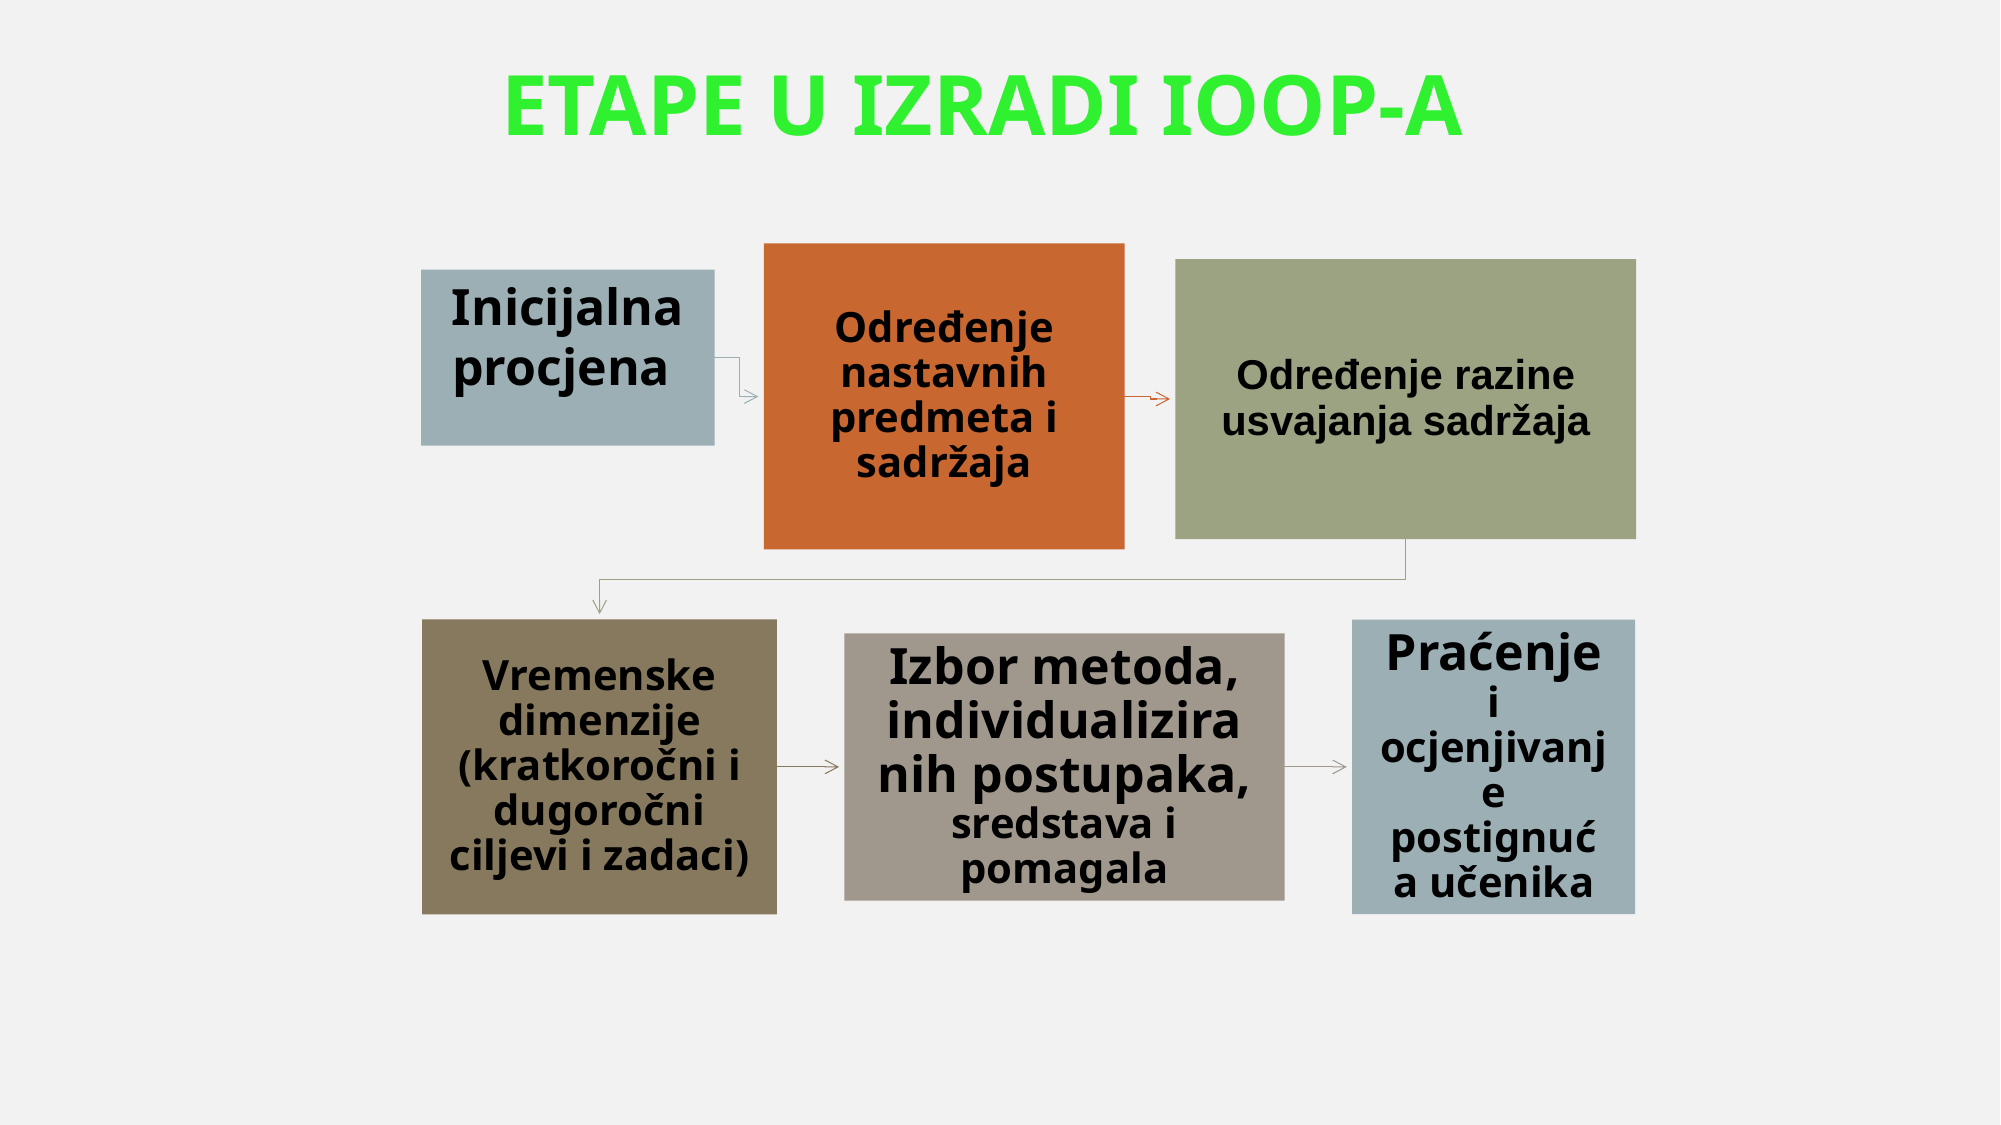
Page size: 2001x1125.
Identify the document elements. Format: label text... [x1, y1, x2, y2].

text_box ETAPE U IZRADI IOOP-A [409, 54, 1556, 149]
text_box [421, 196, 1674, 965]
